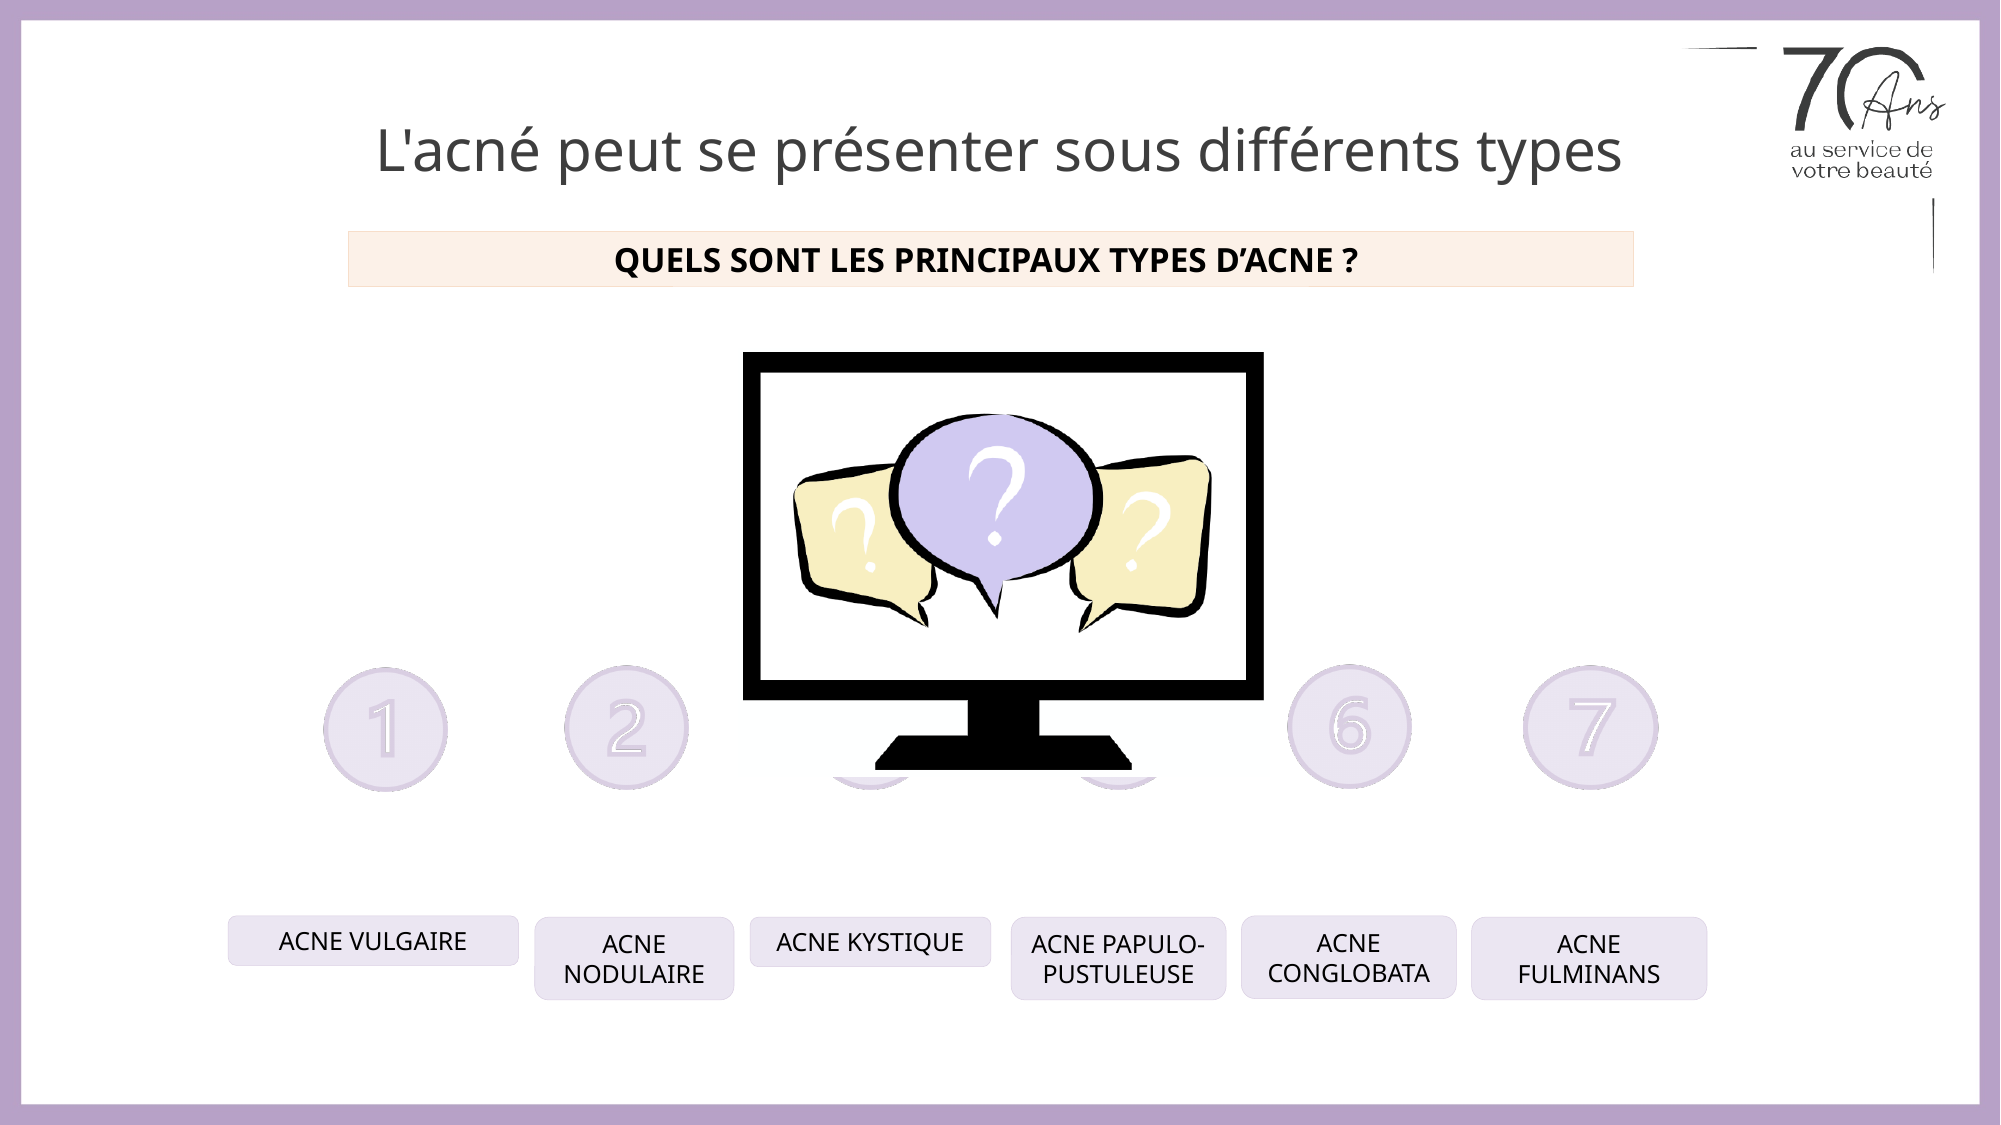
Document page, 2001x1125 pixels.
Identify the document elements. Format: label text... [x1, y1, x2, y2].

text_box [1011, 777, 1227, 1001]
picture [0, 0, 2000, 1125]
text_box QUELS SONT LES PRINCIPAUX TYPES D’ACNE ? [348, 231, 1634, 287]
text_box L'acné peut se présenter sous différents types [34, 87, 1966, 218]
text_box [534, 652, 734, 1002]
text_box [738, 348, 1270, 777]
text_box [1471, 652, 1707, 1002]
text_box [750, 777, 991, 968]
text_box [1241, 651, 1457, 1000]
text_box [228, 654, 519, 967]
